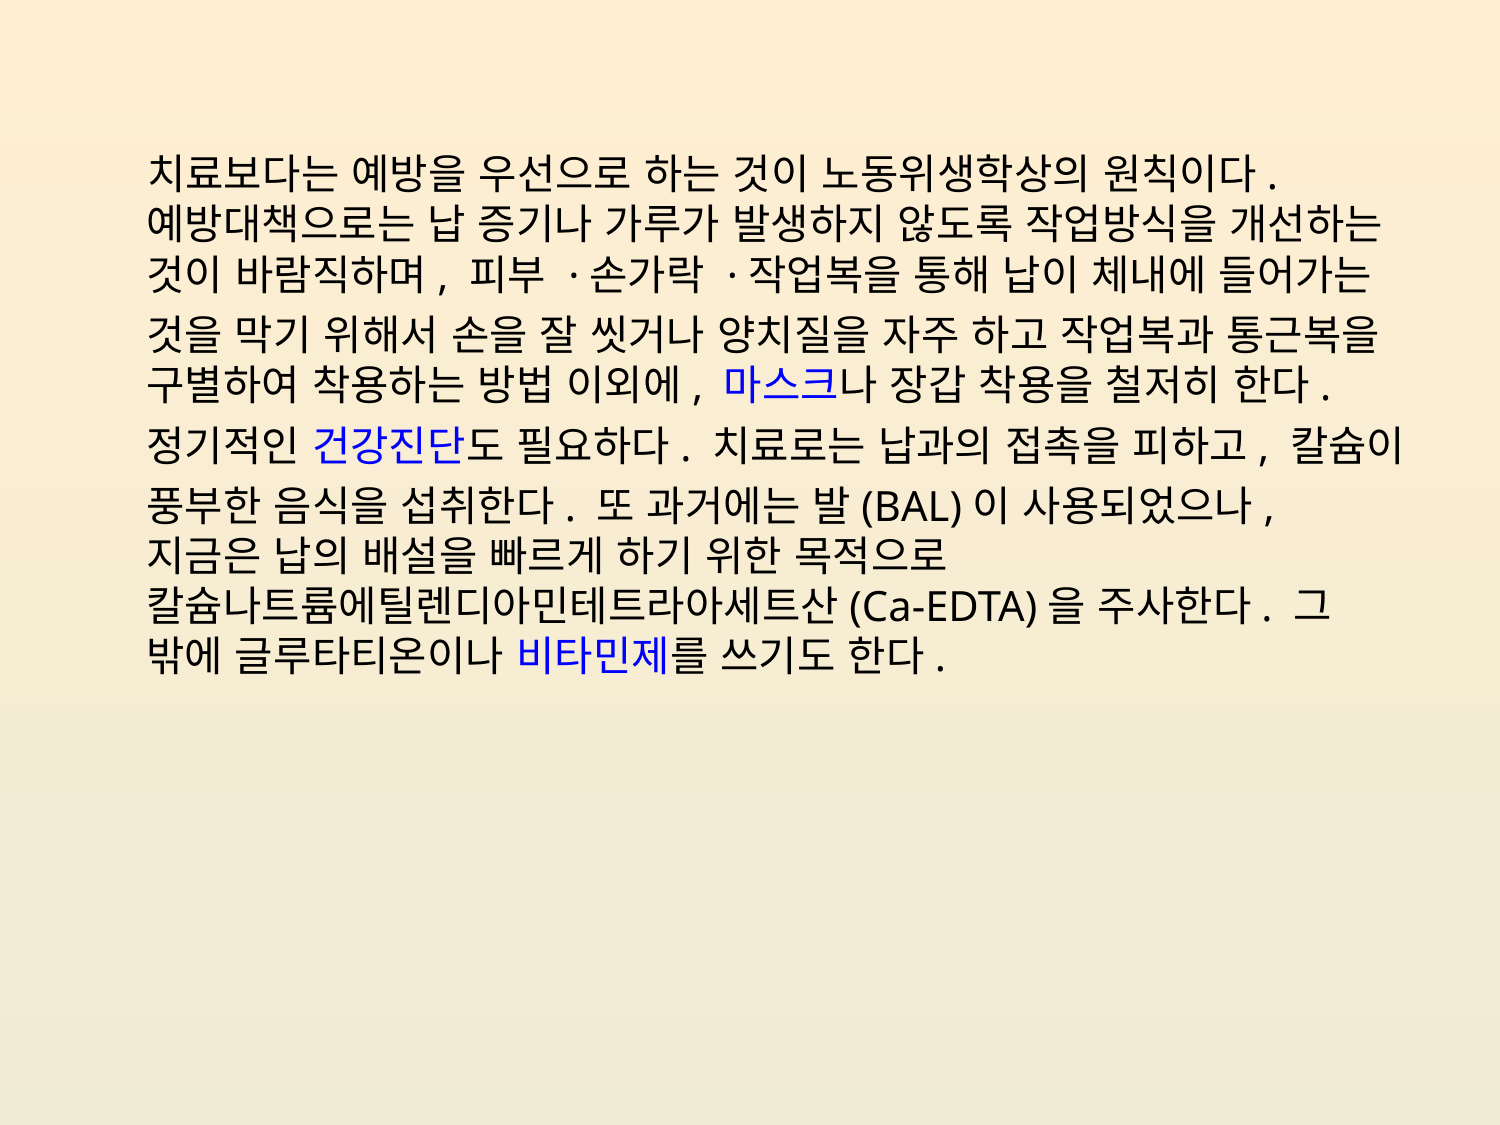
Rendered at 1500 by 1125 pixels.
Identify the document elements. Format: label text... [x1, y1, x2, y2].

list 치료보다는 예방을 우선으로 하는 것이 노동위생학상의 원칙이다. 예방대책으로는 납 증기나 가루가 발생하지 않도록 작업방식을 개선하는 것이 바람직하며, 피부 ·손가락 ·작업복을 통해 납이 체내에 들어가는 것을 막기 위해서 손을 잘 씻거나 양치질을 자주 하고 작업복과 통근복을 구별하여 착용하는 방법 이외에, 마스크나 장갑 착용을 철저히 한다. 정기적인 건강진단도 필요하다. 치료로는 납과의 접촉을 피하고, 칼슘이 풍부한 음식을 섭취한다. 또 과거에는 발(BAL)이 사용되었으나, 지금은 납의 배설을 빠르게 하기 위한 목적으로 칼슘나트륨에틸렌디아민테트라아세트산(Ca-EDTA)을 주사한다. 그 밖에 글루타티온이나 비타민제를 쓰기도 한다. [75, 140, 1425, 1005]
